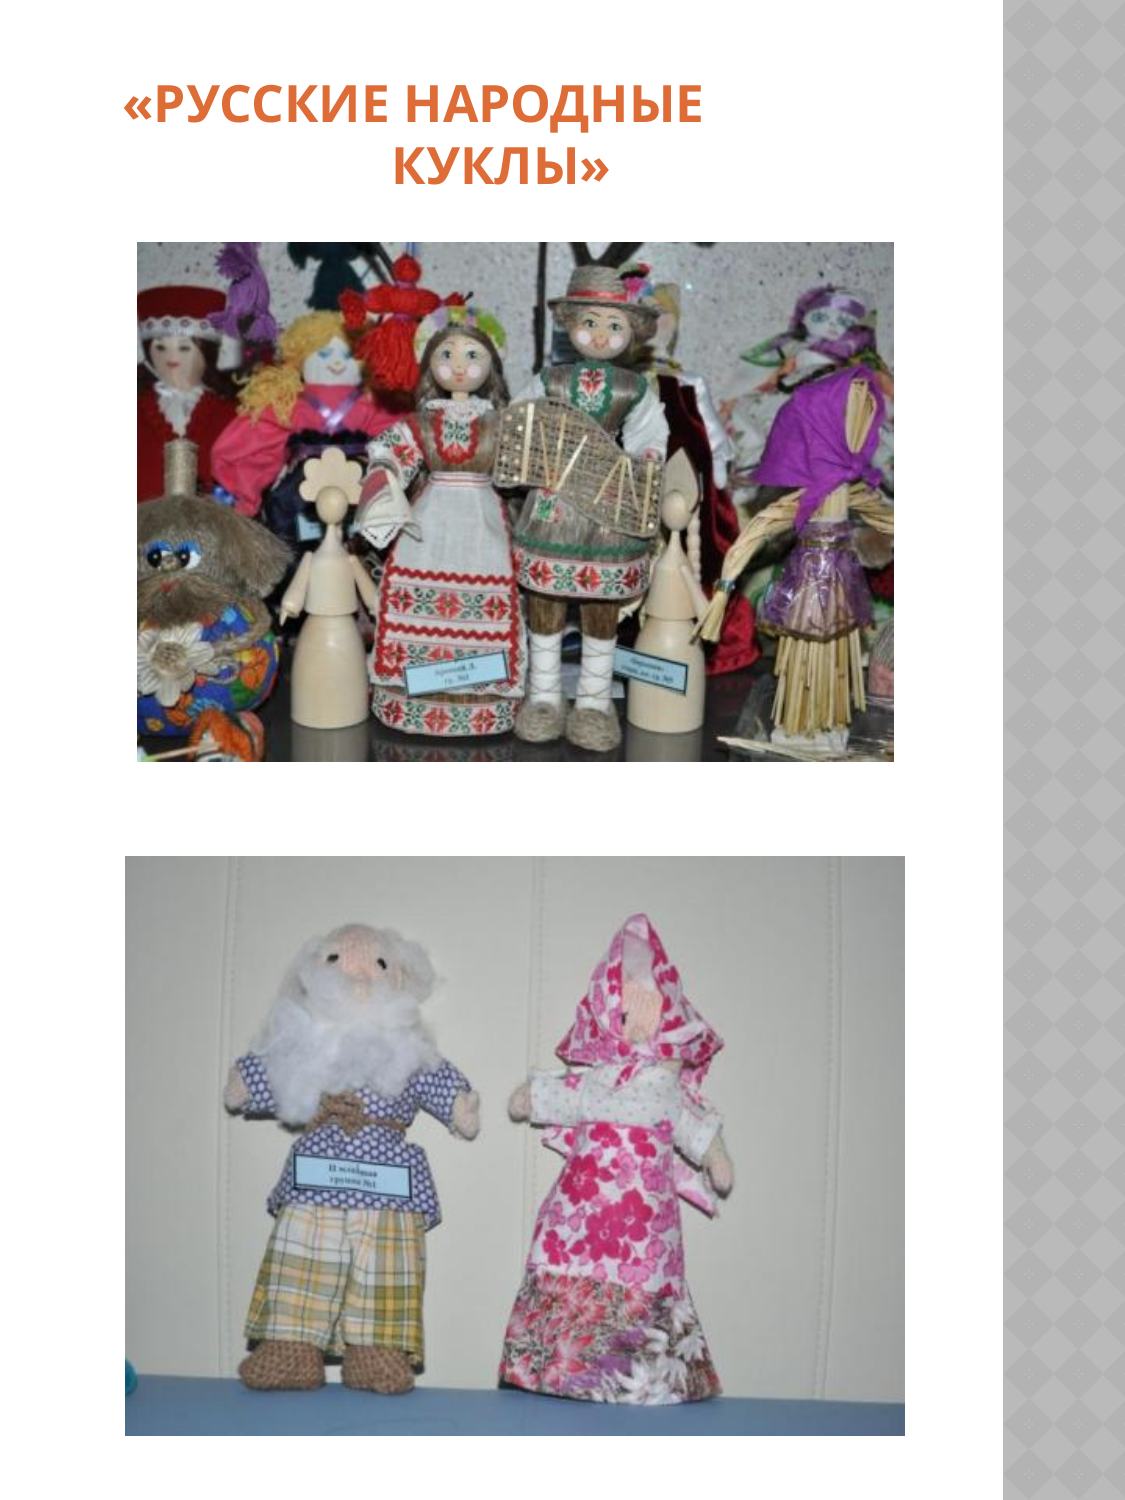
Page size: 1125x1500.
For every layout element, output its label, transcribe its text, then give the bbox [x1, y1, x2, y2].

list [136, 241, 894, 763]
title «Русские народные куклы» [56, 69, 947, 195]
picture [124, 855, 906, 1436]
